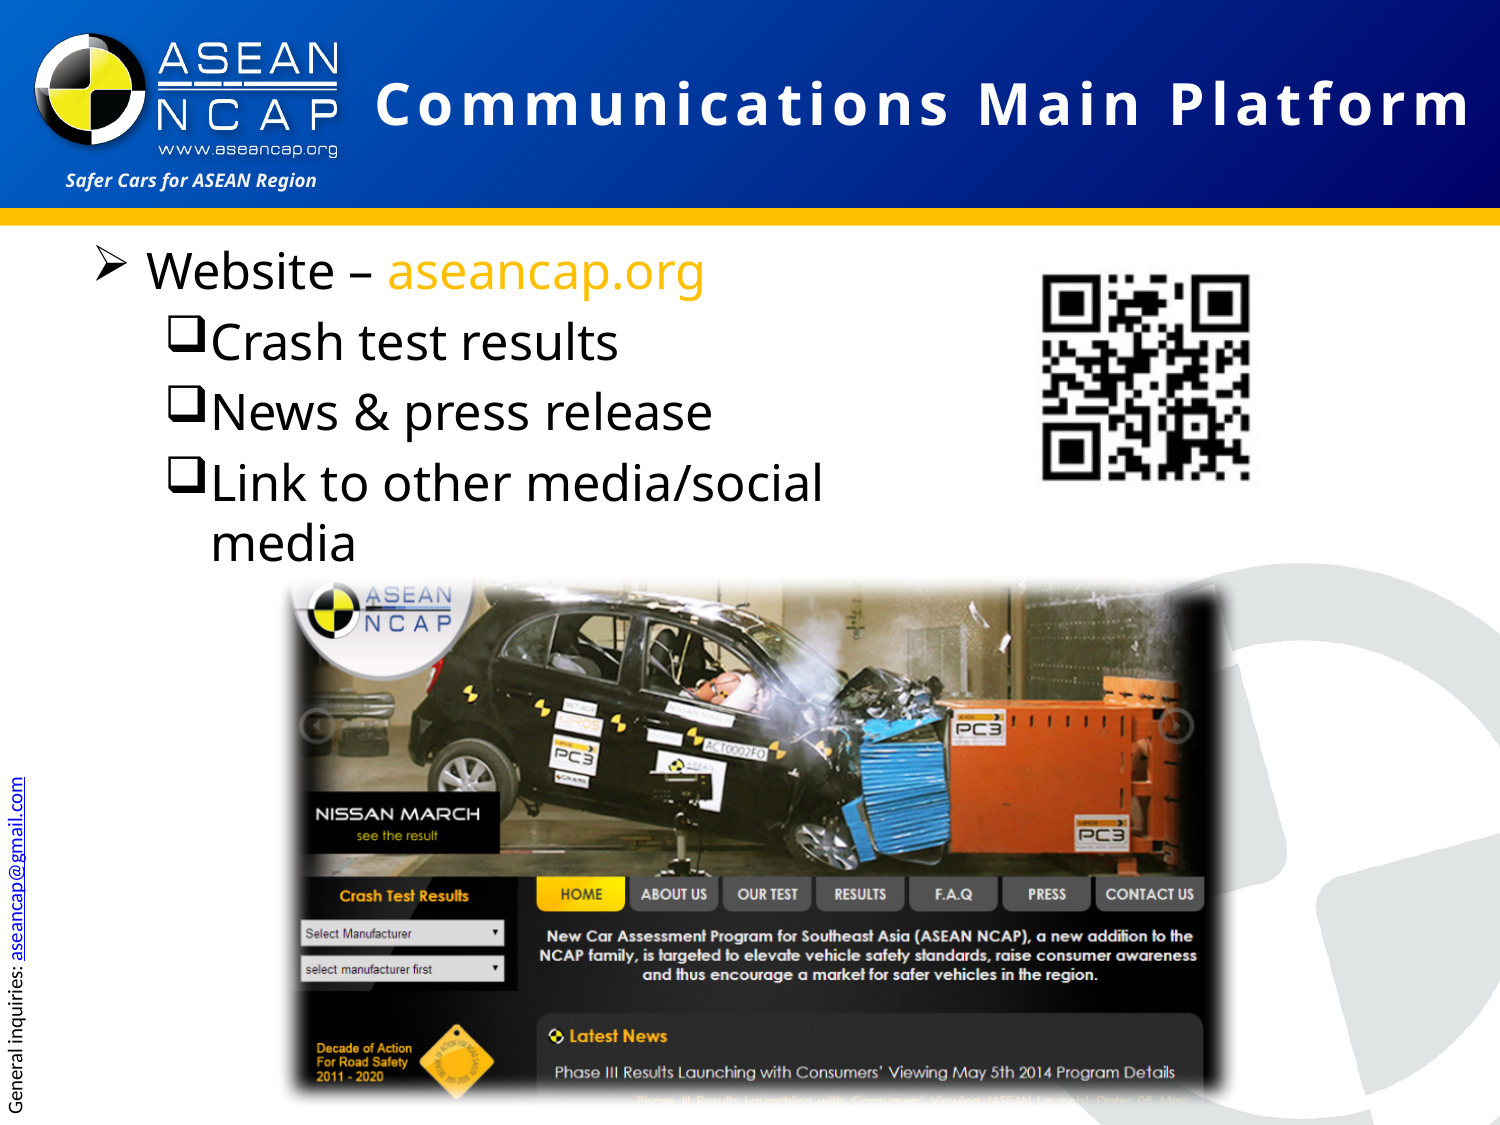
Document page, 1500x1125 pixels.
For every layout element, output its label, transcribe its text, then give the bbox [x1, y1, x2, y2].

title Communications Main Platform [135, 37, 1486, 168]
picture [34, 33, 337, 158]
picture [277, 492, 1500, 1125]
list Website – aseancap.org Crash test results News & press release Link to other media/social media [76, 231, 965, 582]
picture [1035, 266, 1258, 490]
